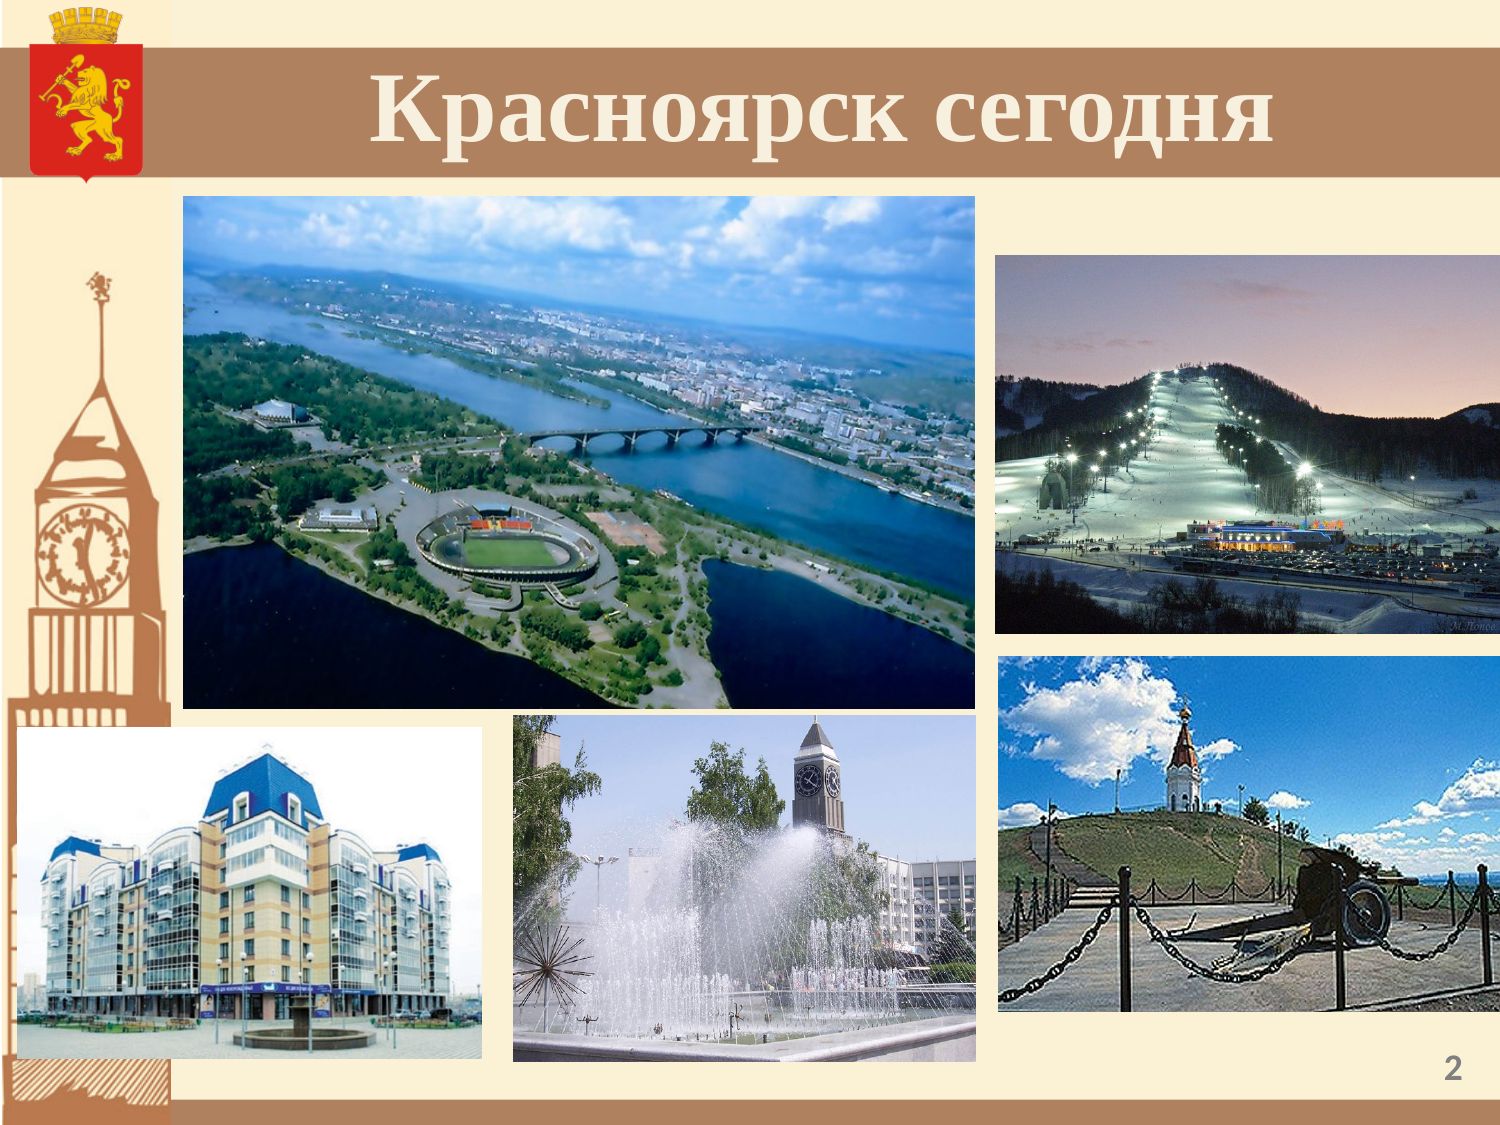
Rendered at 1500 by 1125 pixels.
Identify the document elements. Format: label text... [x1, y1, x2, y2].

title Красноярск сегодня [147, 7, 1498, 195]
picture [1, 0, 1500, 1125]
slide_number 2 [1128, 1035, 1478, 1095]
